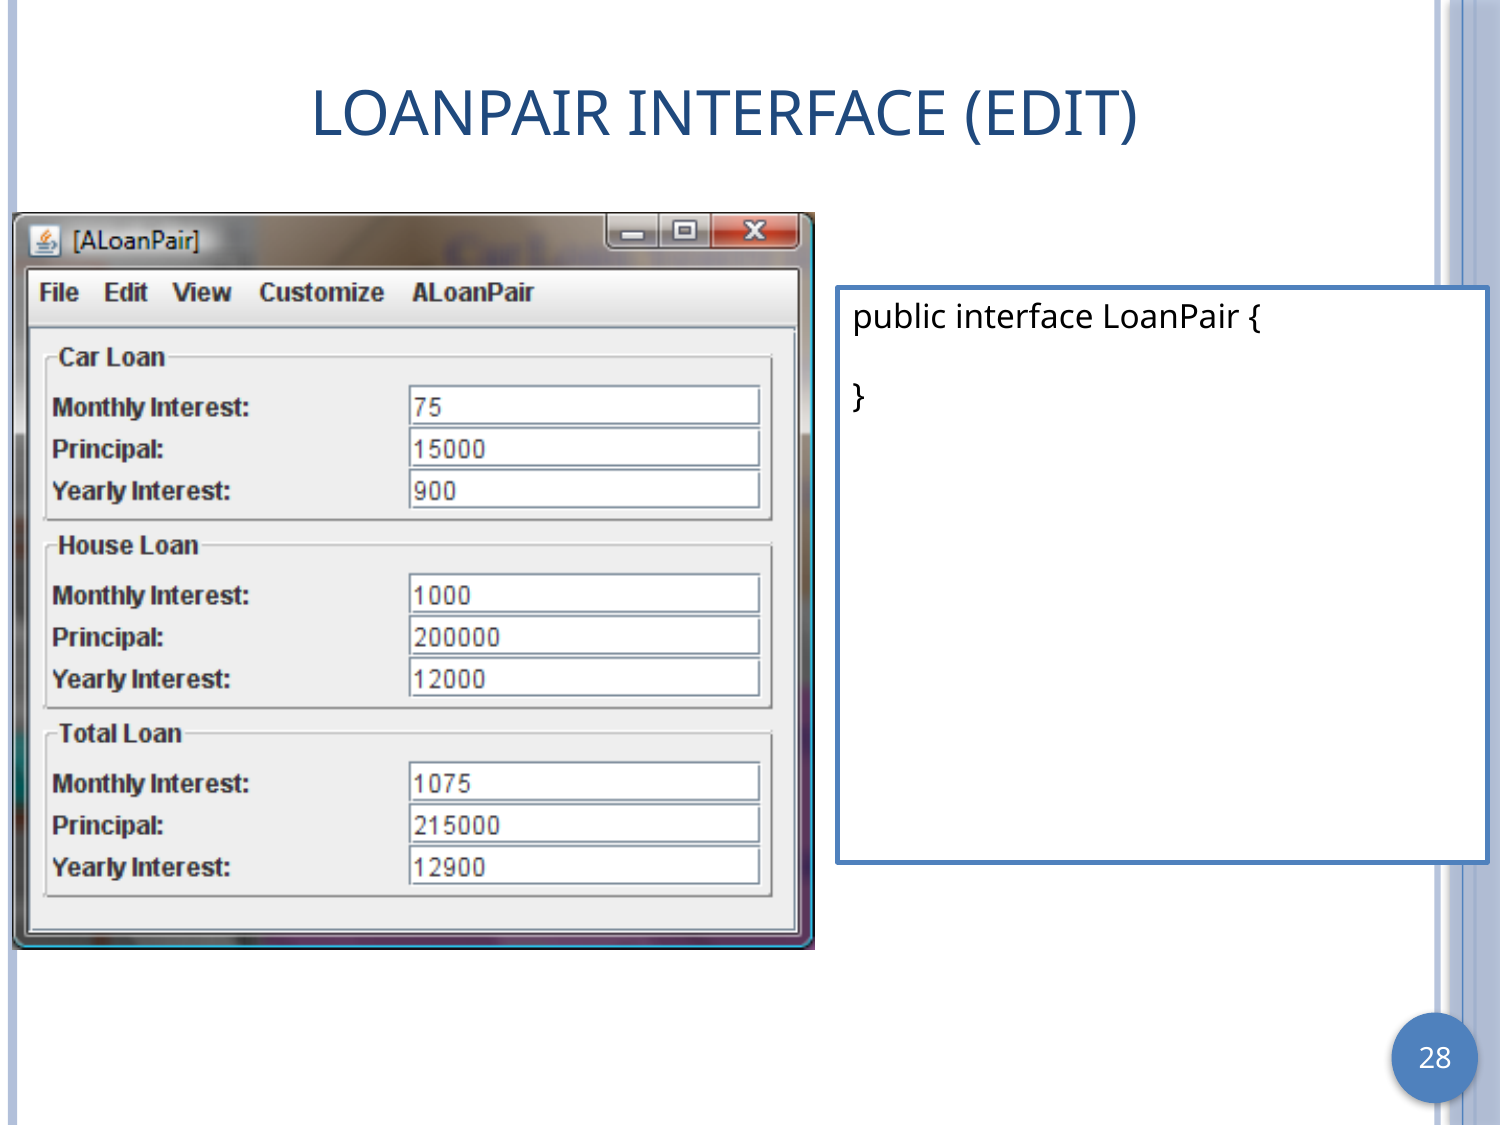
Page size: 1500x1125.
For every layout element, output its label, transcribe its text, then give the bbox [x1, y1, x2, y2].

picture [11, 211, 816, 951]
title LoanPair Interface (edit) [75, 45, 1375, 175]
text_box public interface LoanPair { } [835, 285, 1490, 865]
